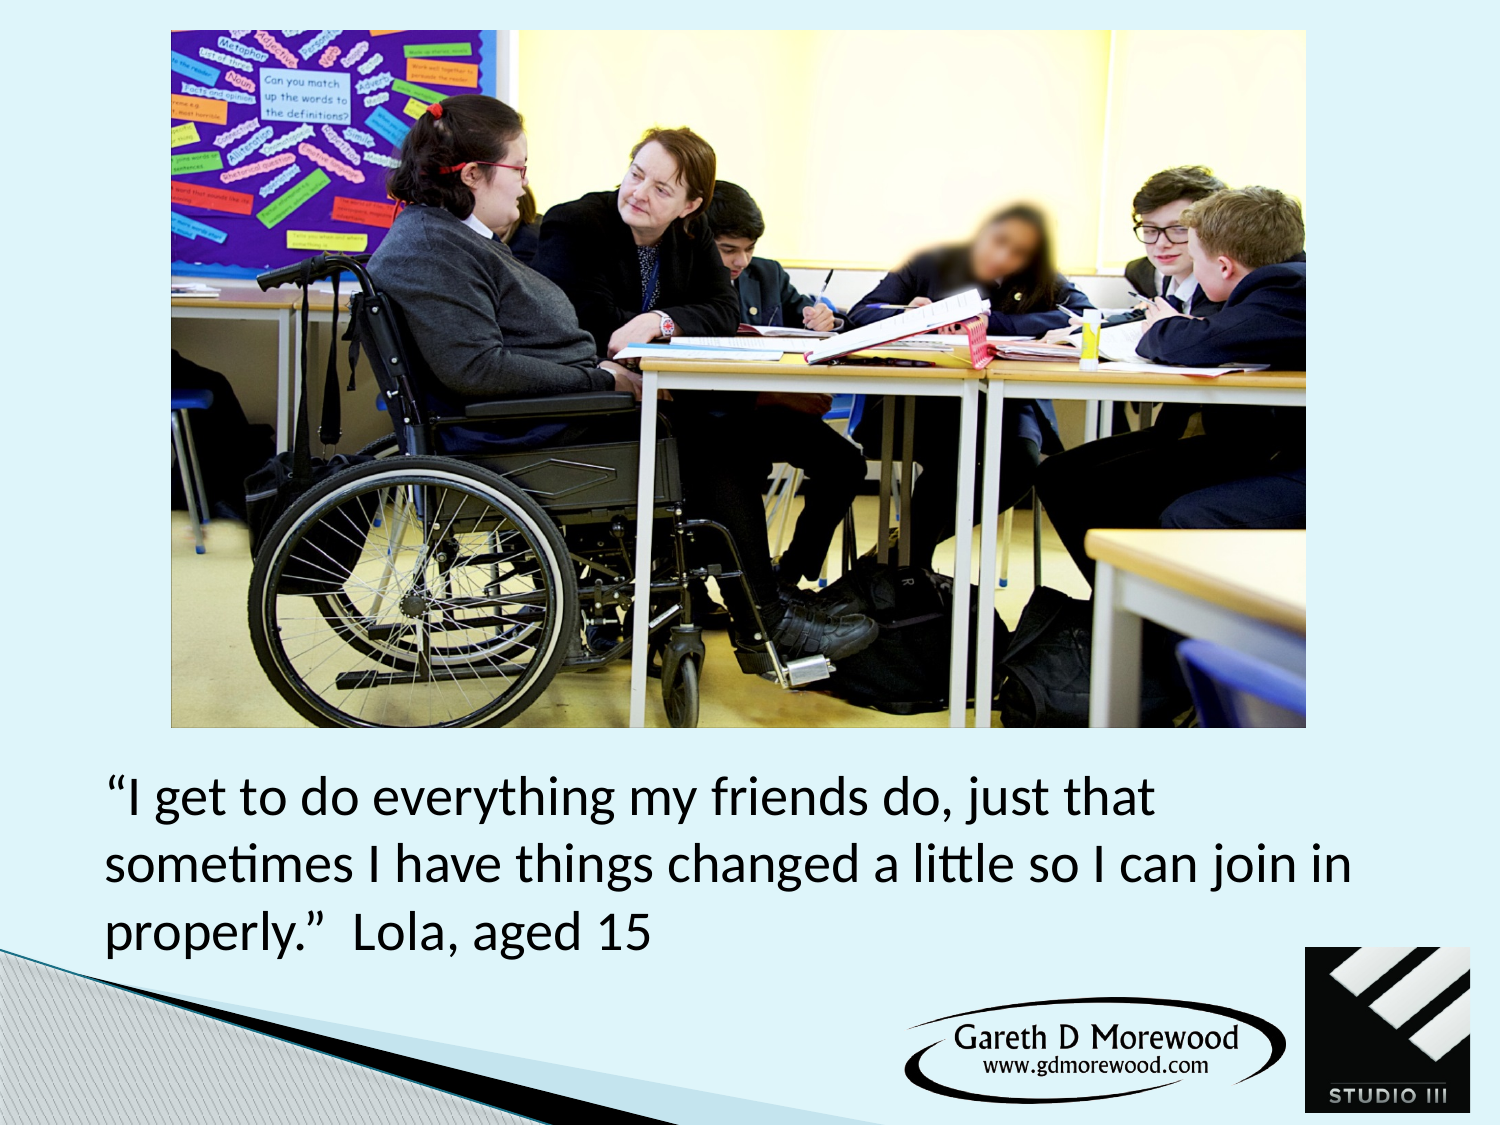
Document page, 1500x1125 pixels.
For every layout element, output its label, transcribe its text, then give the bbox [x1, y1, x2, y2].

picture [170, 30, 1306, 729]
picture [1305, 947, 1471, 1113]
picture [903, 1000, 1286, 1104]
list “I get to do everything my friends do, just that sometimes I have things changed a little so I can join in properly.” Lola, aged 15 [29, 751, 1400, 1000]
